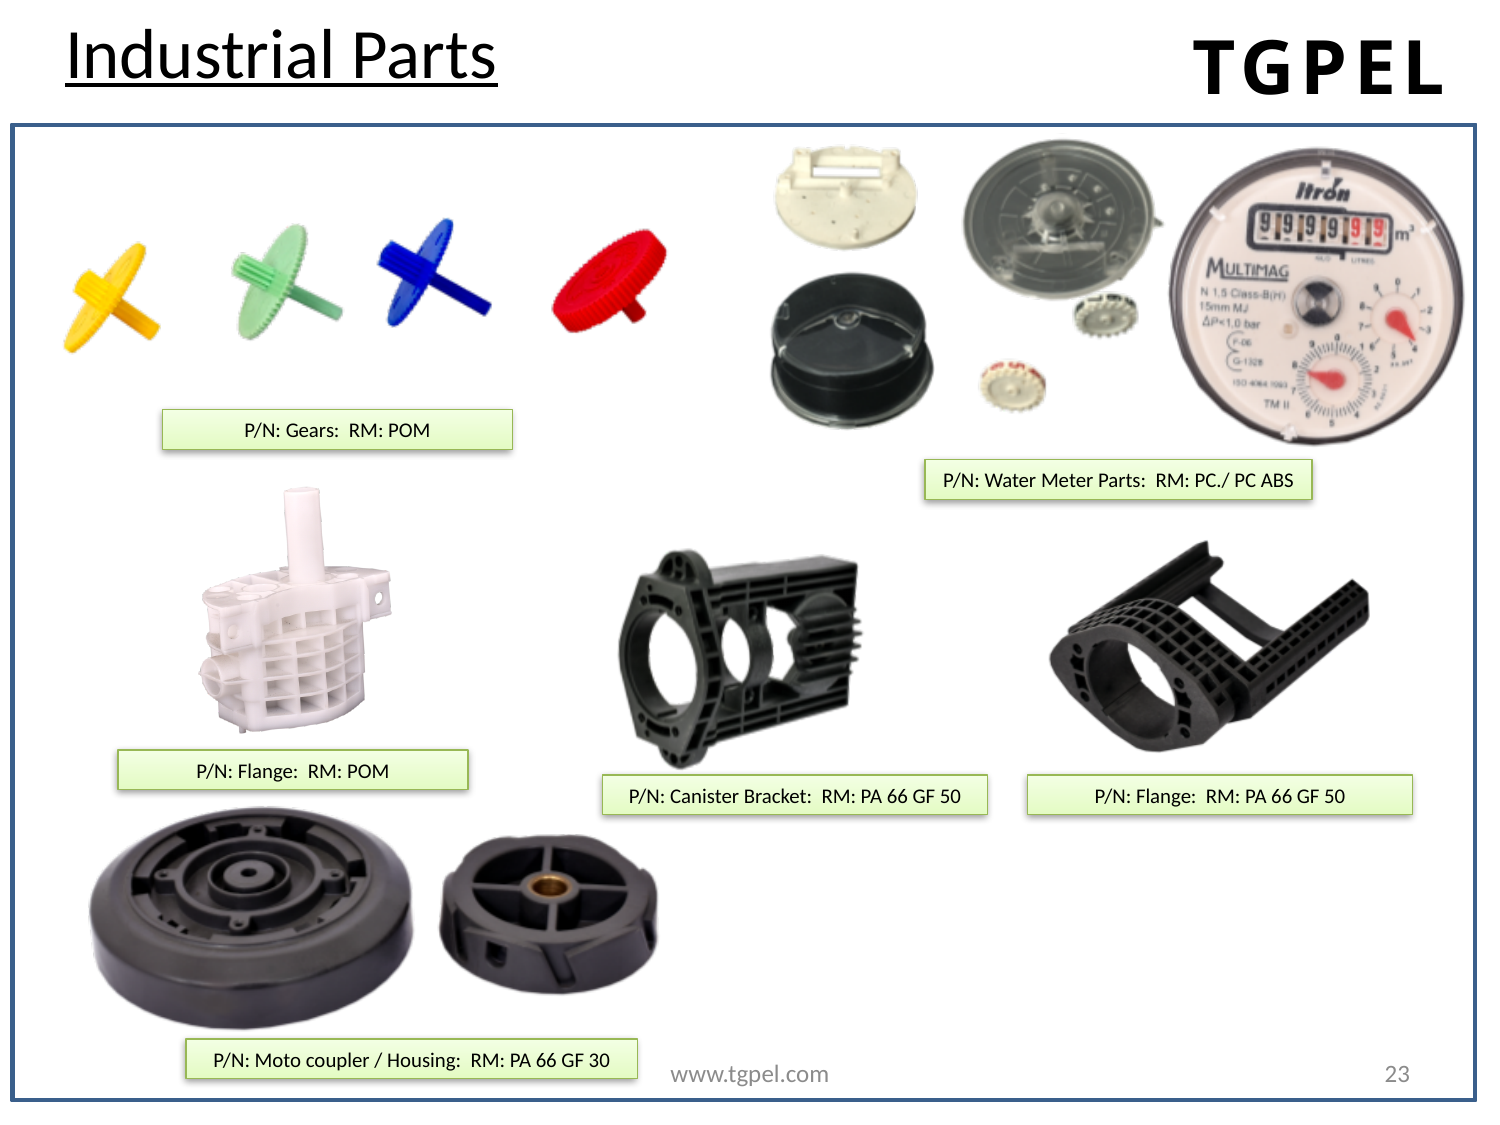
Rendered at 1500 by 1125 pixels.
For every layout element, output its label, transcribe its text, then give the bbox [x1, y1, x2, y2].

text_box P/N: Flange: RM: POM [117, 749, 469, 790]
text_box P/N: Moto coupler / Housing: RM: PA 66 GF 30 [185, 1050, 638, 1079]
text_box P/N: Gears: RM: POM [162, 409, 513, 450]
text_box P/N: Flange: RM: PA 66 GF 50 [1027, 774, 1413, 815]
slide_number 23 [1074, 1042, 1425, 1103]
picture [180, 465, 406, 751]
picture [762, 132, 1475, 451]
picture [49, 212, 686, 363]
picture [745, 124, 943, 258]
text_box P/N: Water Meter Parts: RM: PC./ PC ABS [924, 459, 1313, 500]
picture [1037, 533, 1376, 759]
footer www.tgpel.com [512, 1042, 988, 1103]
picture [603, 525, 888, 788]
text_box Industrial Parts [49, 0, 1113, 100]
text_box P/N: Canister Bracket: RM: PA 66 GF 50 [682, 774, 988, 815]
picture [78, 794, 679, 1042]
